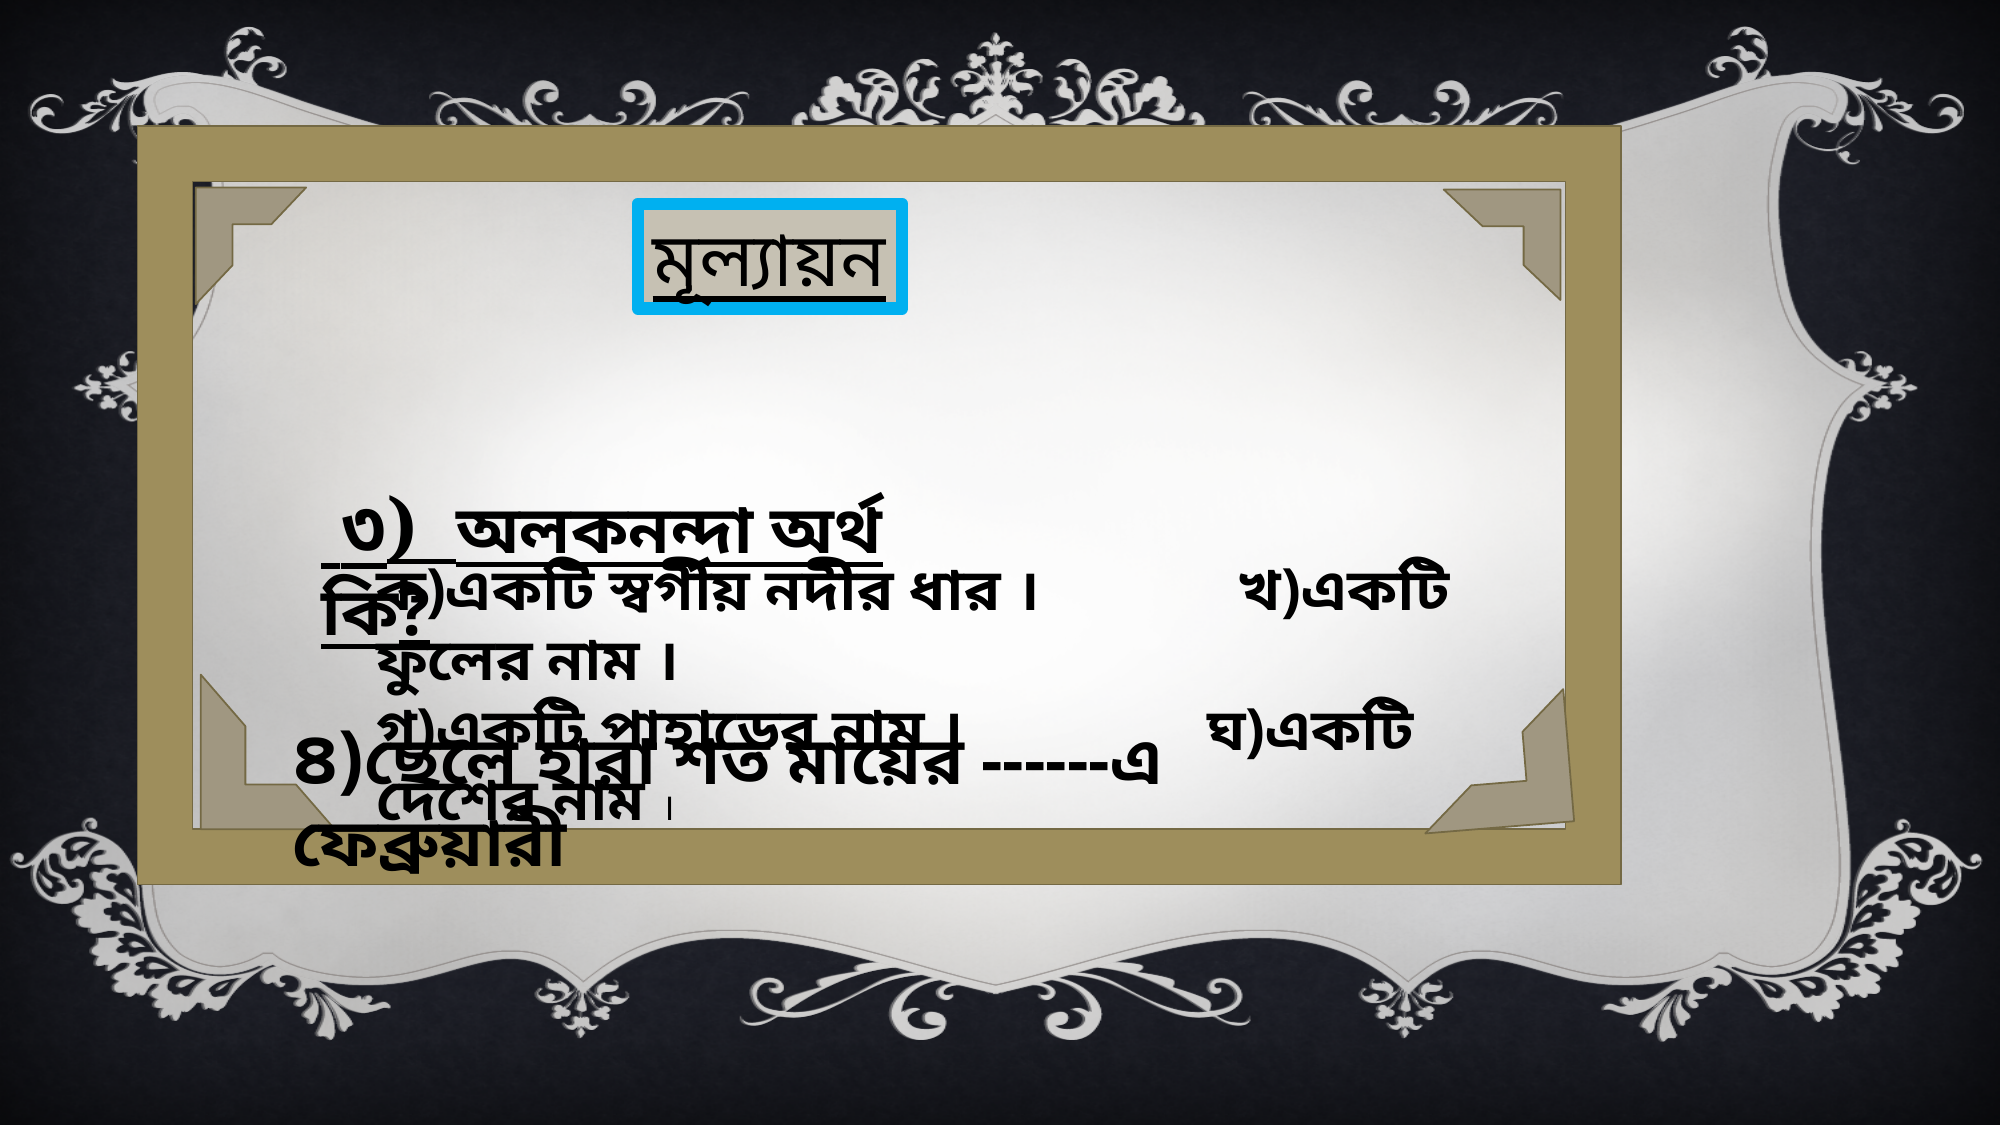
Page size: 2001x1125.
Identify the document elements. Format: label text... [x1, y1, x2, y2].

text_box মূল্যায়ন [637, 203, 903, 309]
text_box ক)একটি স্বর্গীয় নদীর ধার । খ)একটি ফুলের নাম । গ)একটি পাহাড়ের নাম । ঘ)একটি দেশের নাম । [361, 544, 1475, 840]
text_box ৩) অলকনন্দা অর্থ কি? [306, 471, 914, 656]
text_box ৪)ছেলে হারা শত মায়ের ------এ ফেব্রুয়ারী [277, 702, 1237, 888]
picture [0, 0, 2000, 1125]
